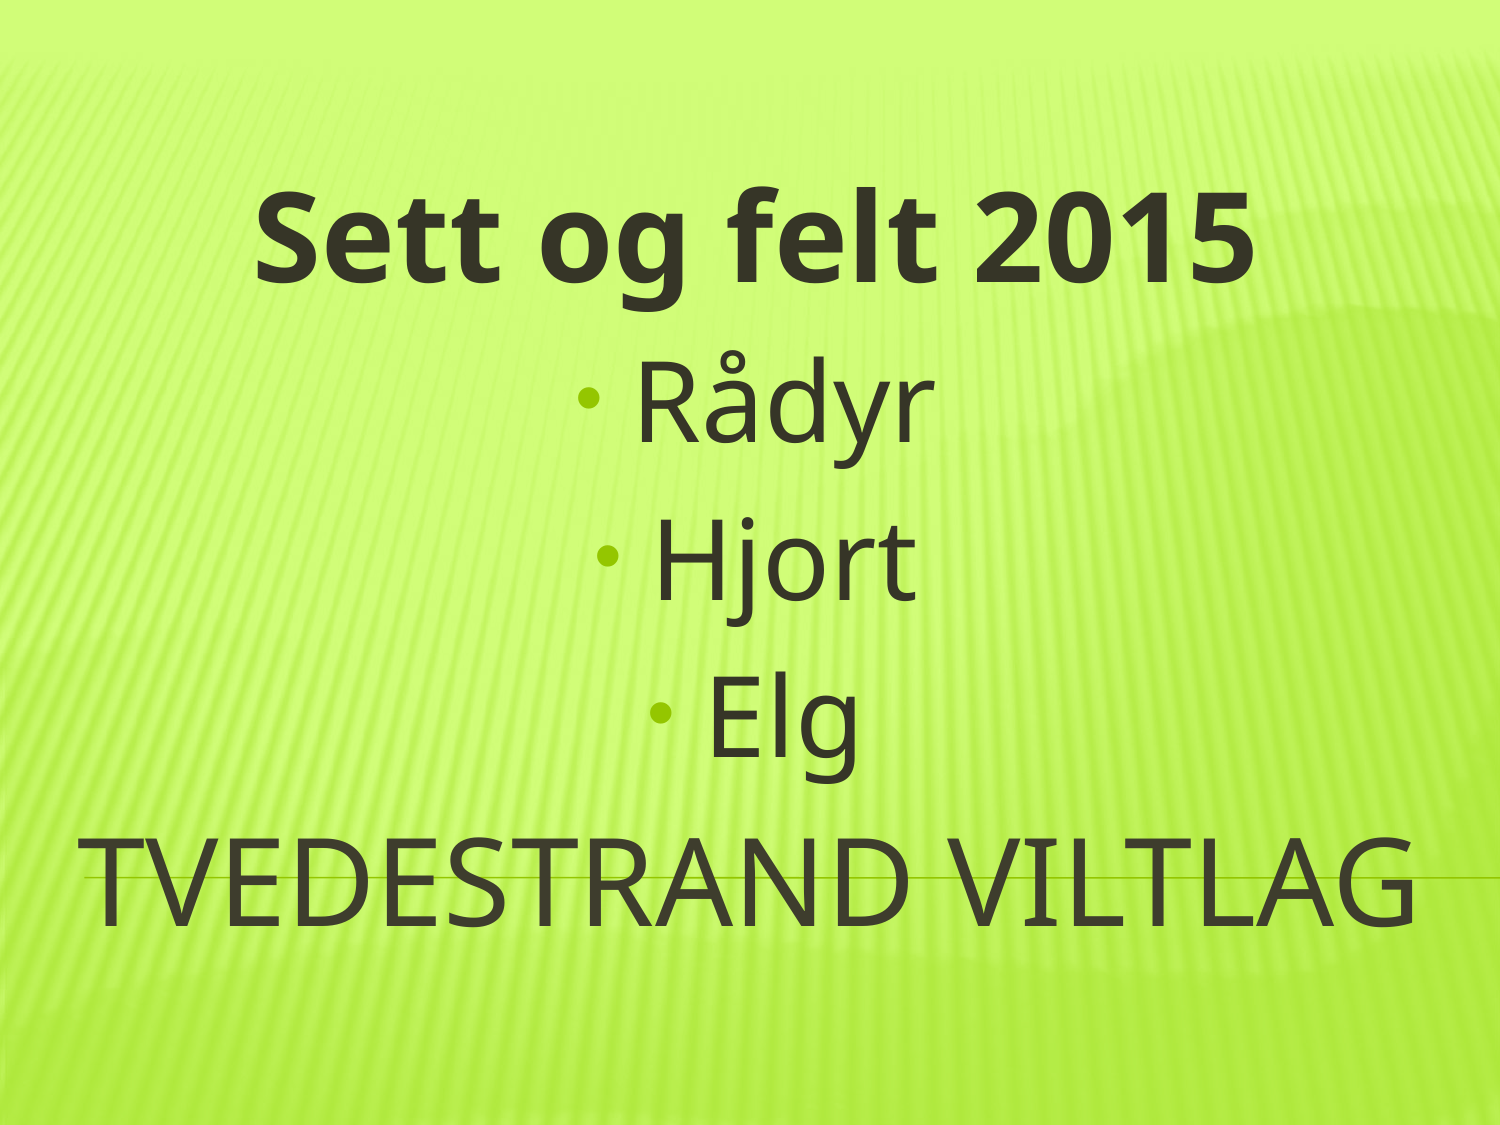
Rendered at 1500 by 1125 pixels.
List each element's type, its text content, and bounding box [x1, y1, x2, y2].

subtitle Sett og felt 2015 Rådyr Hjort Elg [62, 113, 1450, 788]
title TVEDESTRAND VILTLAG [62, 796, 1450, 997]
